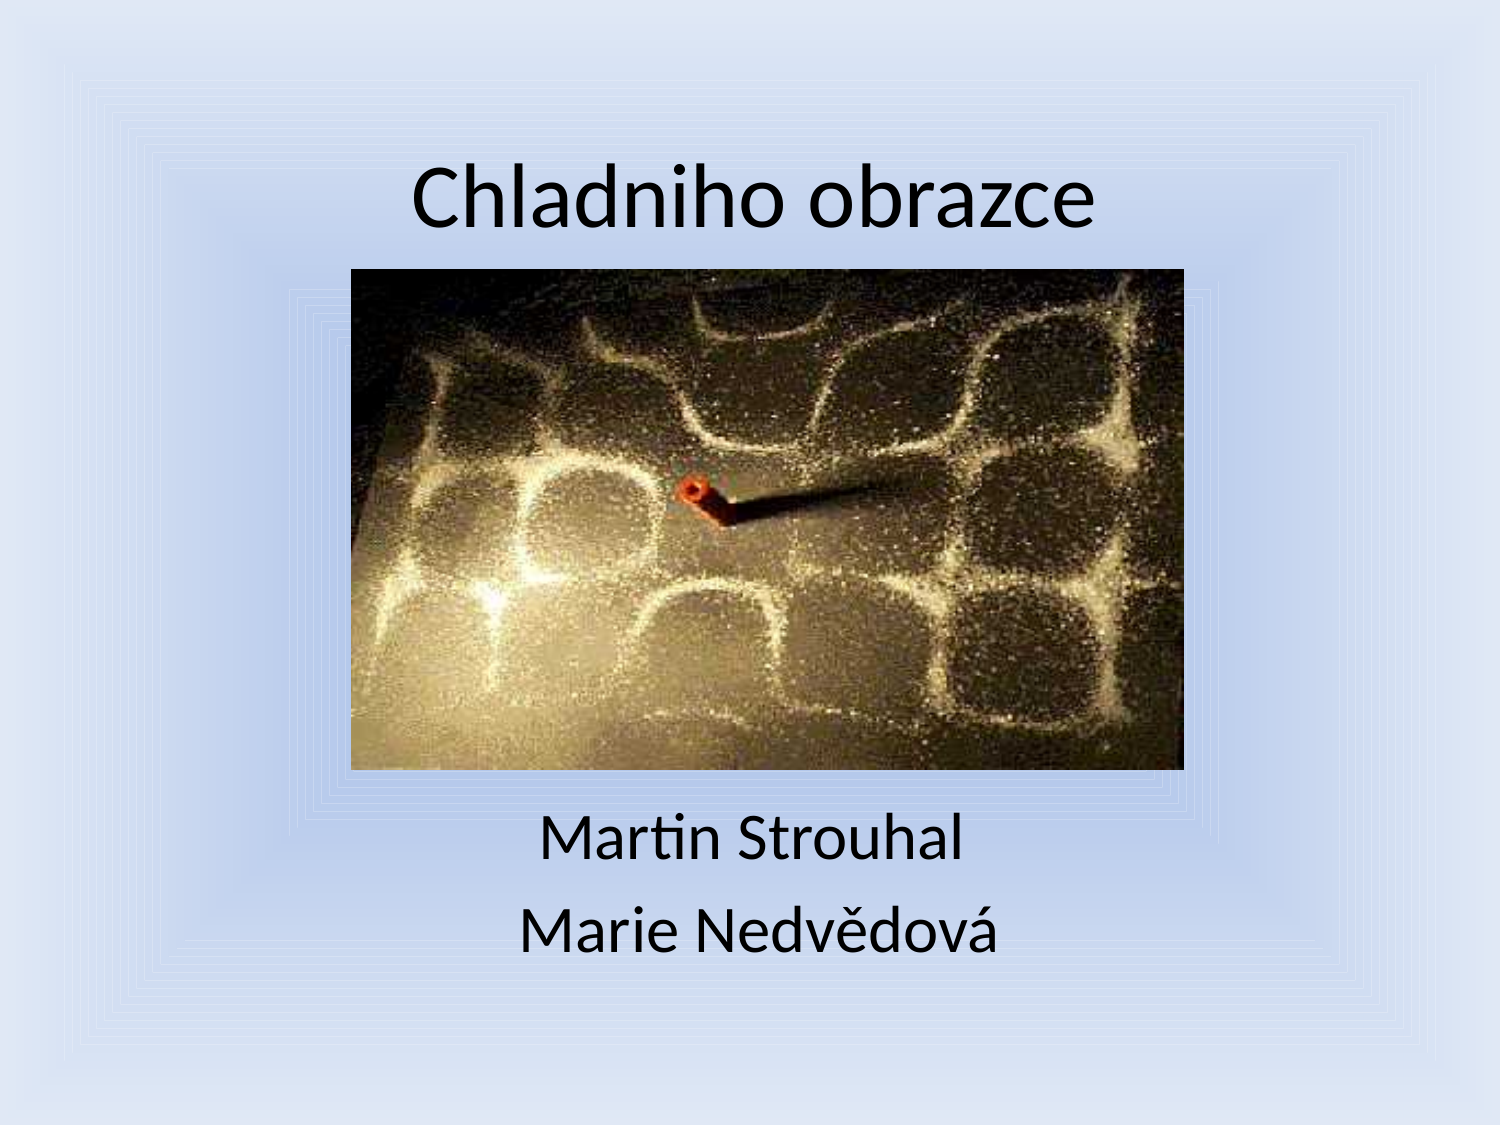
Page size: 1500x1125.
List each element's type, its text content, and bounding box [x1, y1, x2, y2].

subtitle Martin Strouhal Marie Nedvědová [234, 785, 1285, 1073]
picture [351, 269, 1184, 770]
title Chladniho obrazce [117, 70, 1393, 312]
